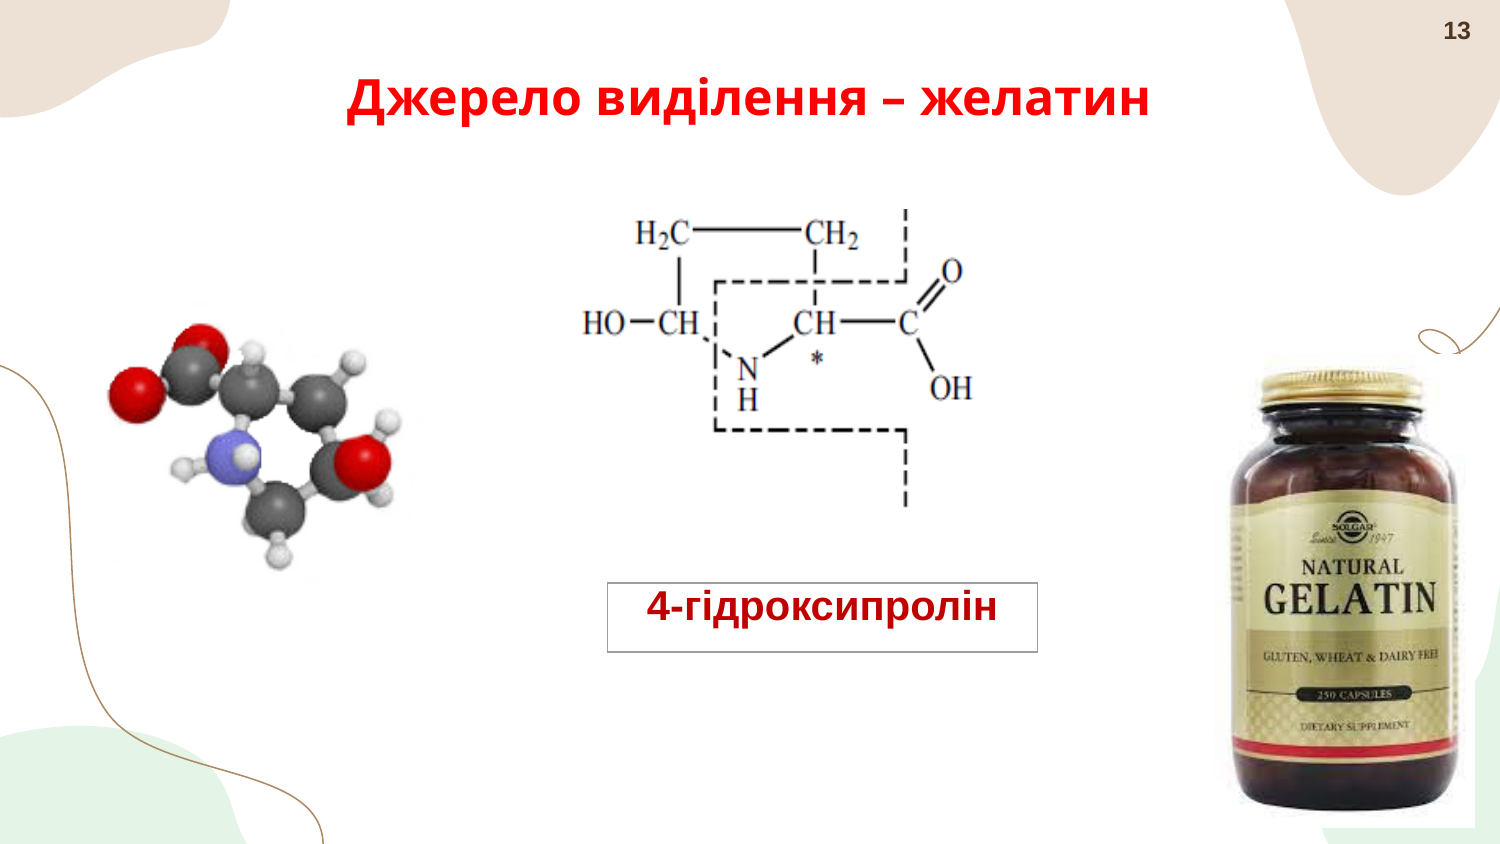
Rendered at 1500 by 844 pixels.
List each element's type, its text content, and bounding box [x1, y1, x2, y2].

text_box 13 [1422, 0, 1493, 64]
picture [549, 209, 1038, 509]
picture [1214, 354, 1475, 829]
picture [83, 297, 446, 592]
title Джерело виділення – желатин [29, 50, 1471, 145]
table_header 4-гідроксипролін [608, 584, 1037, 651]
